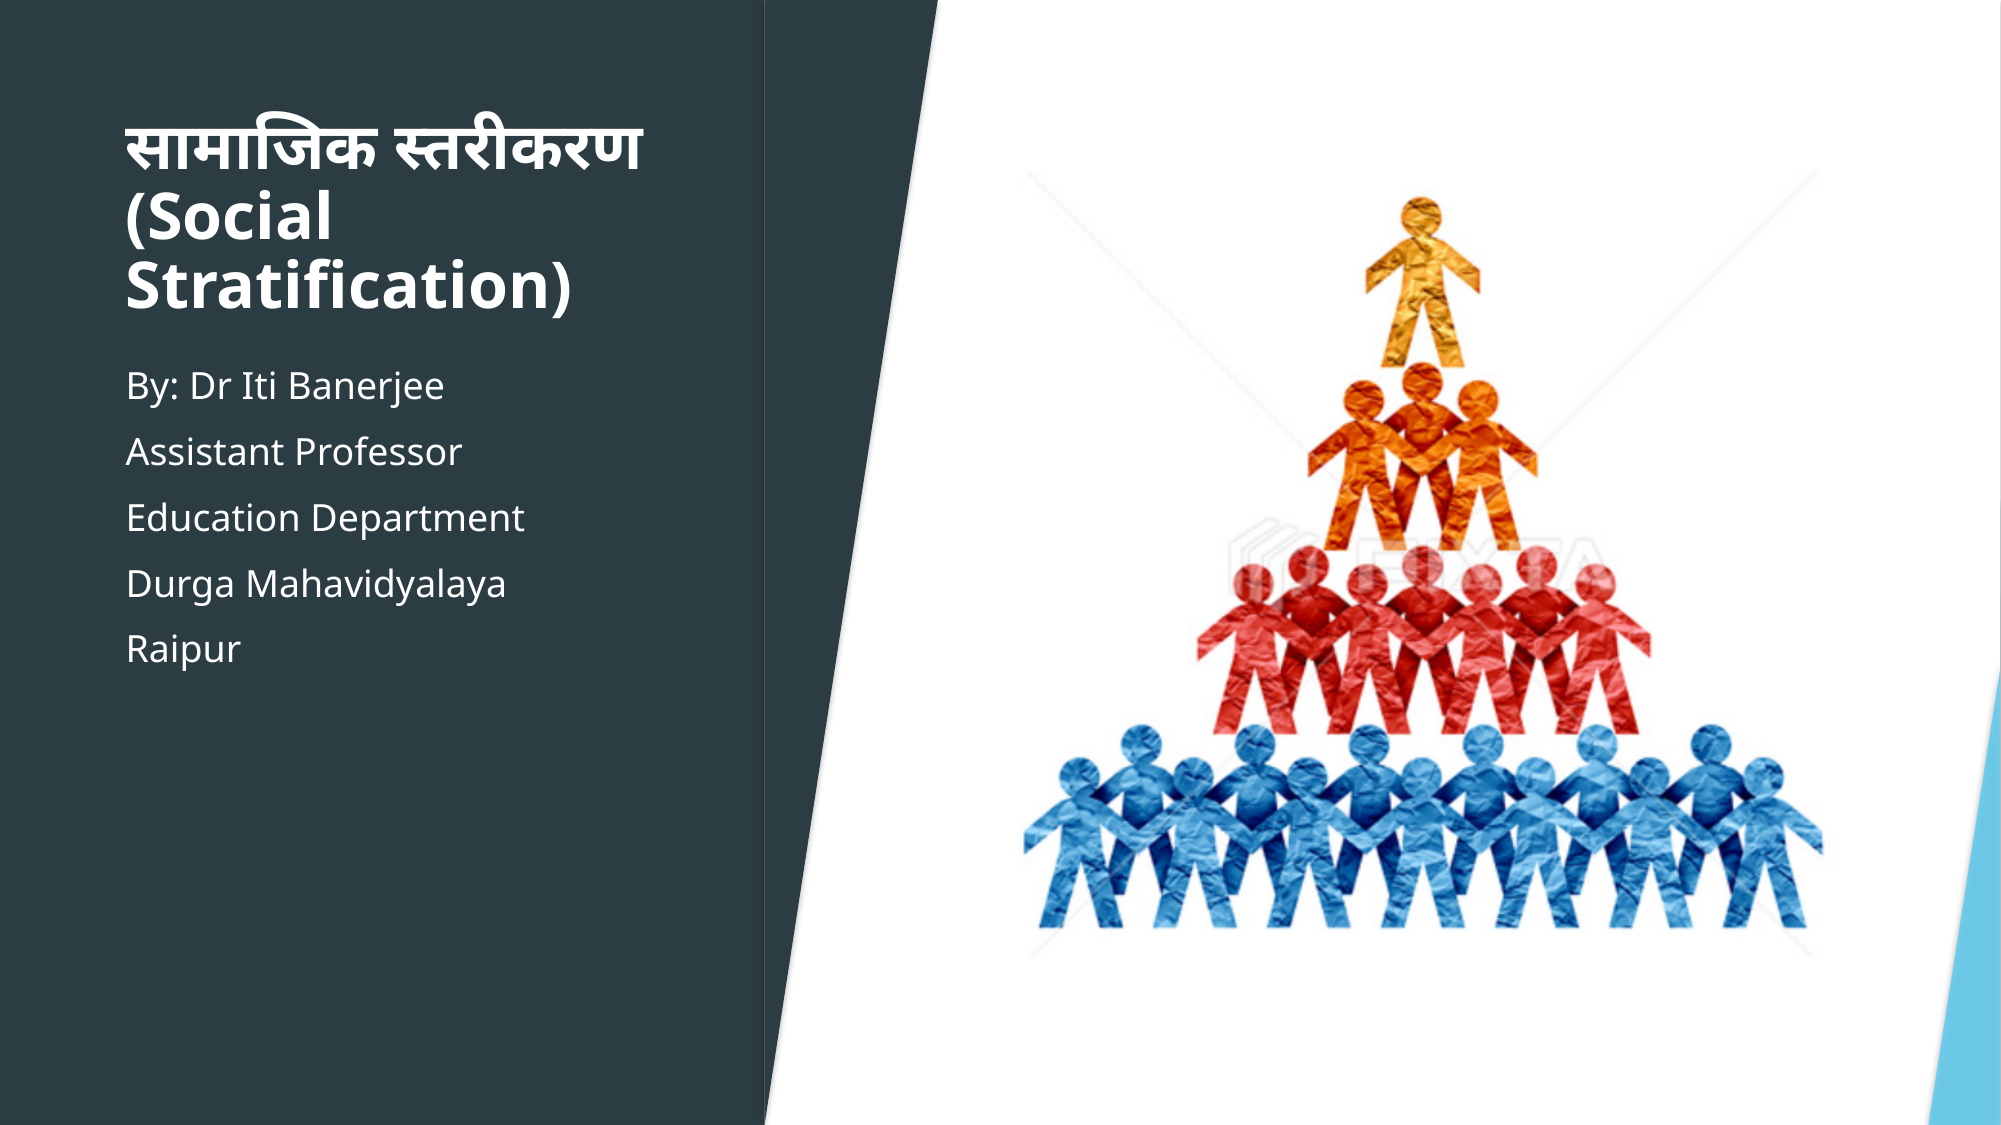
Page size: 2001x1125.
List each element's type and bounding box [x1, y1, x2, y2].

text_box [0, 0, 2000, 1125]
picture [999, 164, 1845, 959]
